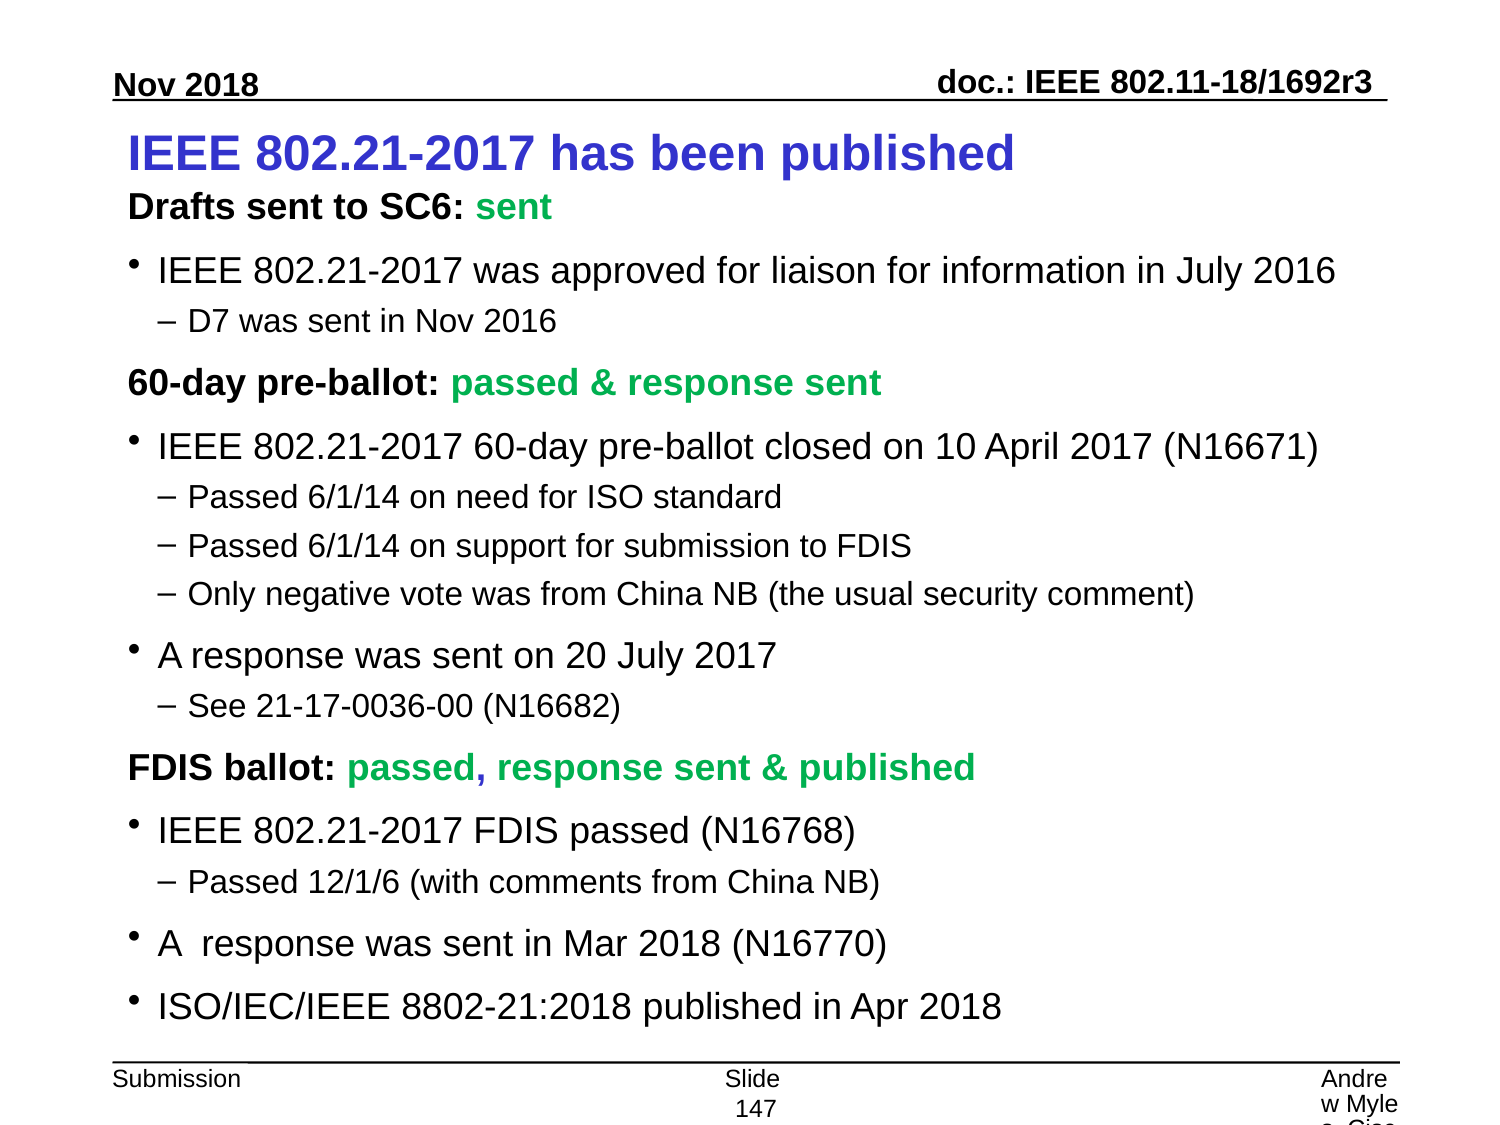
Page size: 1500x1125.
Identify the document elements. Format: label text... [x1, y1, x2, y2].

slide_number Slide 147 [709, 1061, 803, 1093]
footer Andrew Myles, Cisco [1320, 1061, 1402, 1093]
list Drafts sent to SC6: sent IEEE 802.21-2017 was approved for liaison for information in July 2016 D7 was sent in Nov 2016 60-day pre-ballot: passed & response sent IEEE 802.21-2017 60-day pre-ballot closed on 10 April 2017 (N16671) Passed 6/1/14 on need for ISO standard Passed 6/1/14 on support for submission to FDIS Only negative vote was from China NB (the usual security comment) A response was sent on 20 July 2017 See 21-17-0036-00 (N16682) FDIS ballot: passed, response sent & published IEEE 802.21-2017 FDIS passed (N16768) Passed 12/1/6 (with comments from China NB) A response was sent in Mar 2018 (N16770) ISO/IEC/IEEE 8802-21:2018 published in Apr 2018 [112, 174, 1388, 850]
title IEEE 802.21-2017 has been published [112, 112, 1388, 174]
